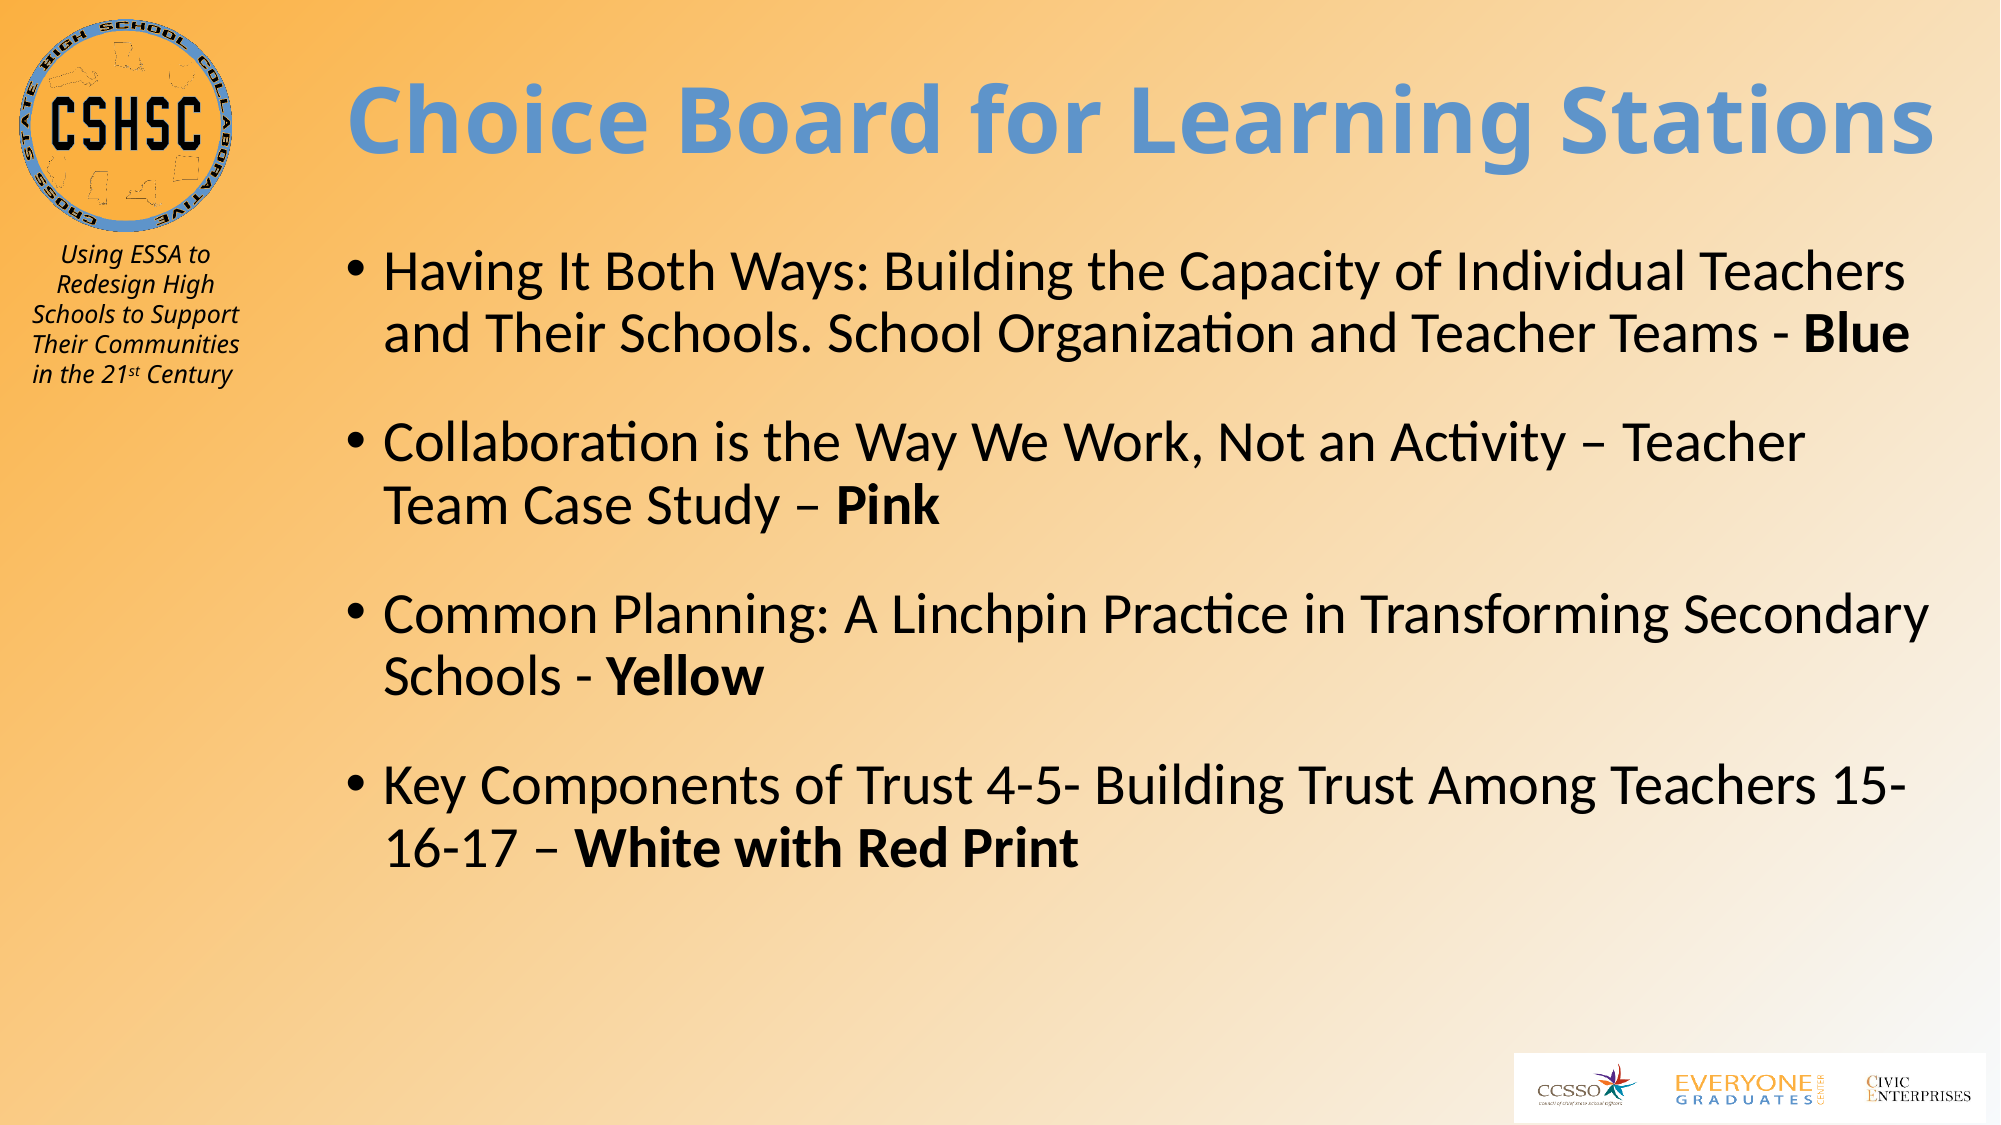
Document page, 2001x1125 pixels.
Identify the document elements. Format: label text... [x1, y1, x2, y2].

list Having It Both Ways: Building the Capacity of Individual Teachers and Their Schools. School Organization and Teacher Teams - Blue Collaboration is the Way We Work, Not an Activity – Teacher Team Case Study – Pink Common Planning: A Linchpin Practice in Transforming Secondary Schools - Yellow Key Components of Trust 4-5- Building Trust Among Teachers 15-16-17 – White with Red Print [330, 232, 1956, 1030]
title Choice Board for Learning Stations [330, 14, 1956, 232]
picture [18, 19, 233, 232]
picture [1514, 1053, 1986, 1123]
